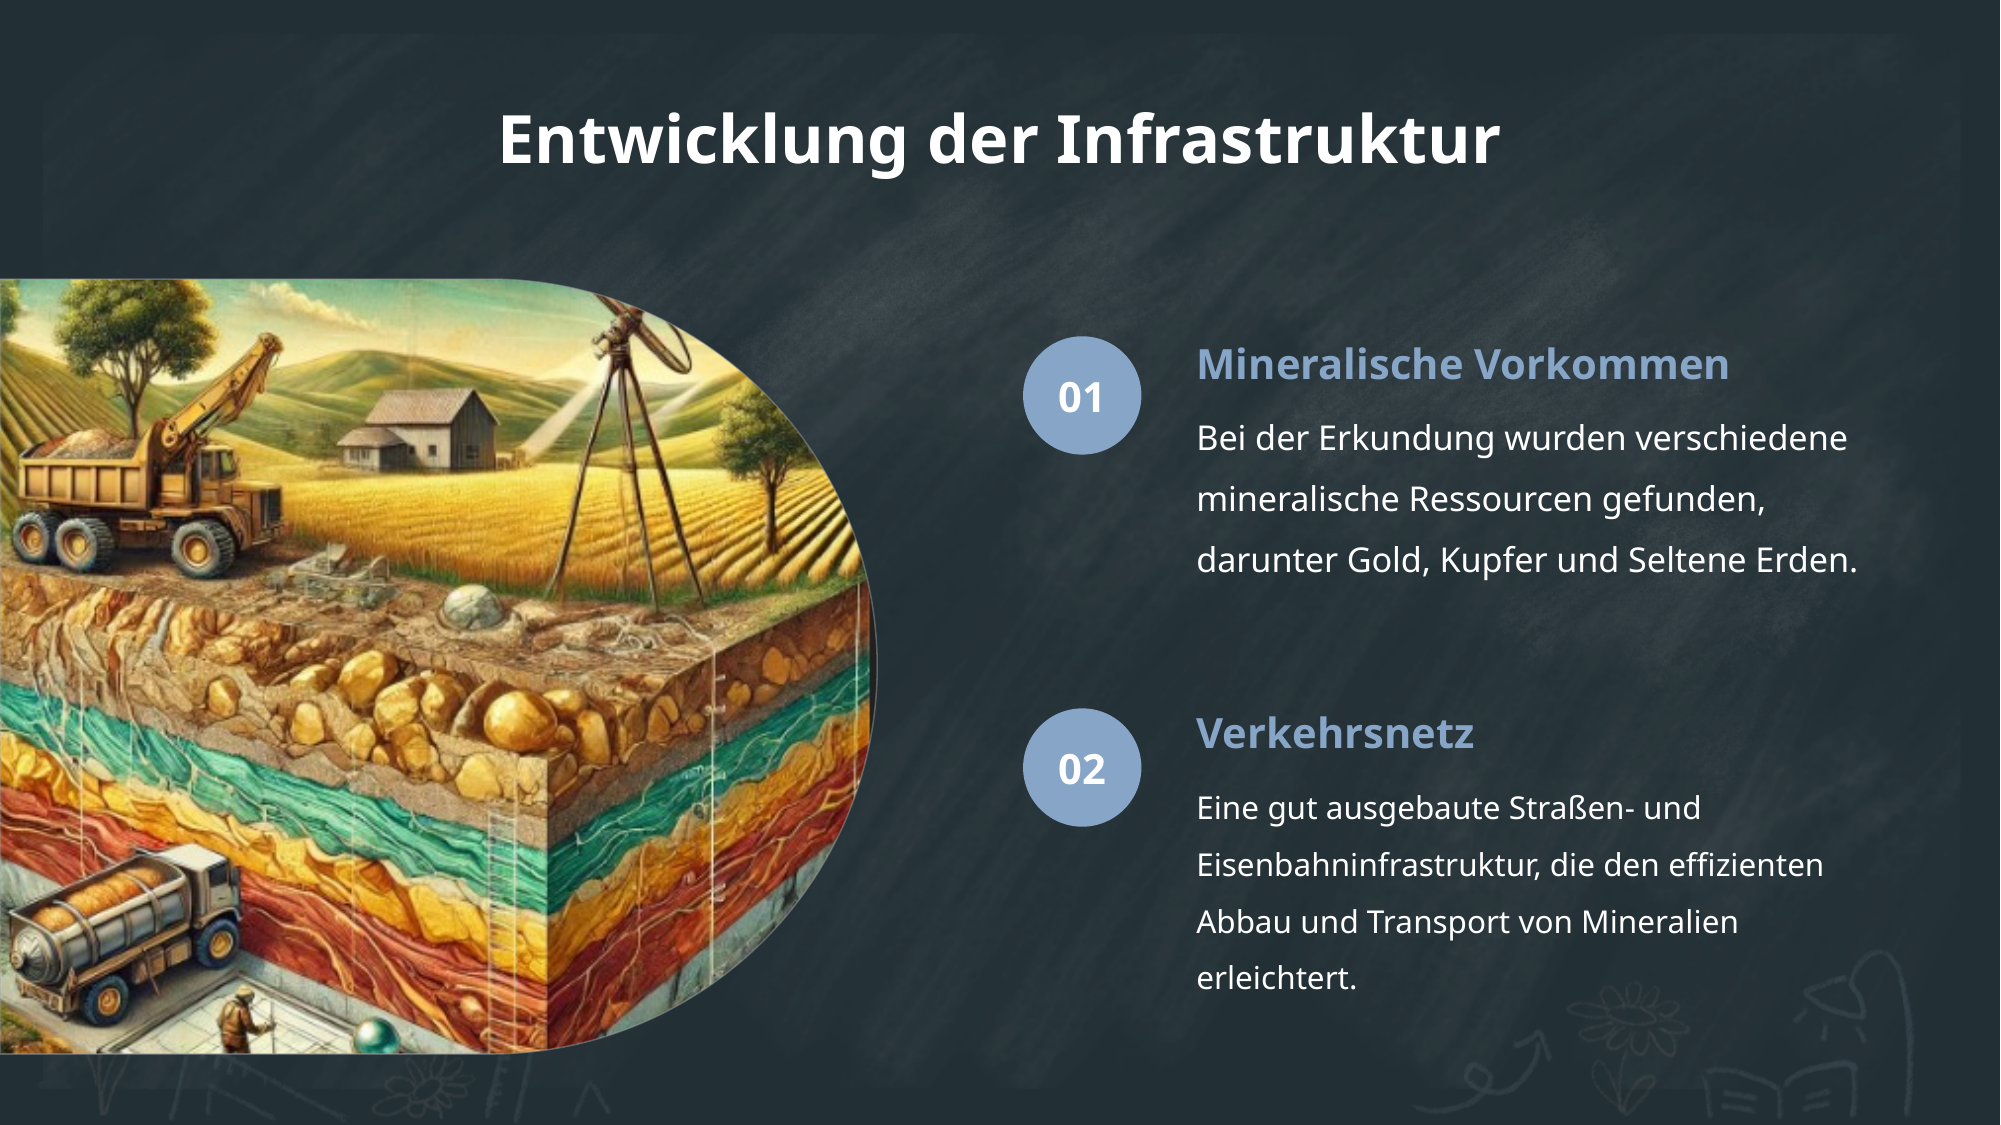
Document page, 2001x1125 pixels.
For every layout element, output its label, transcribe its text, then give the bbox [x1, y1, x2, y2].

text_box Verkehrsnetz [1196, 703, 1886, 758]
text_box 01 [1022, 335, 1143, 456]
text_box Bei der Erkundung wurden verschiedene mineralische Ressourcen gefunden, darunter Gold, Kupfer und Seltene Erden. [1196, 395, 1886, 623]
text_box Eine gut ausgebaute Straßen- und Eisenbahninfrastruktur, die den effizienten Abbau und Transport von Mineralien erleichtert. [1196, 769, 1886, 997]
title Entwicklung der Infrastruktur [113, 59, 1886, 178]
text_box 02 [1022, 707, 1143, 828]
text_box Mineralische Vorkommen [1196, 334, 1886, 388]
picture [0, 0, 2000, 1125]
